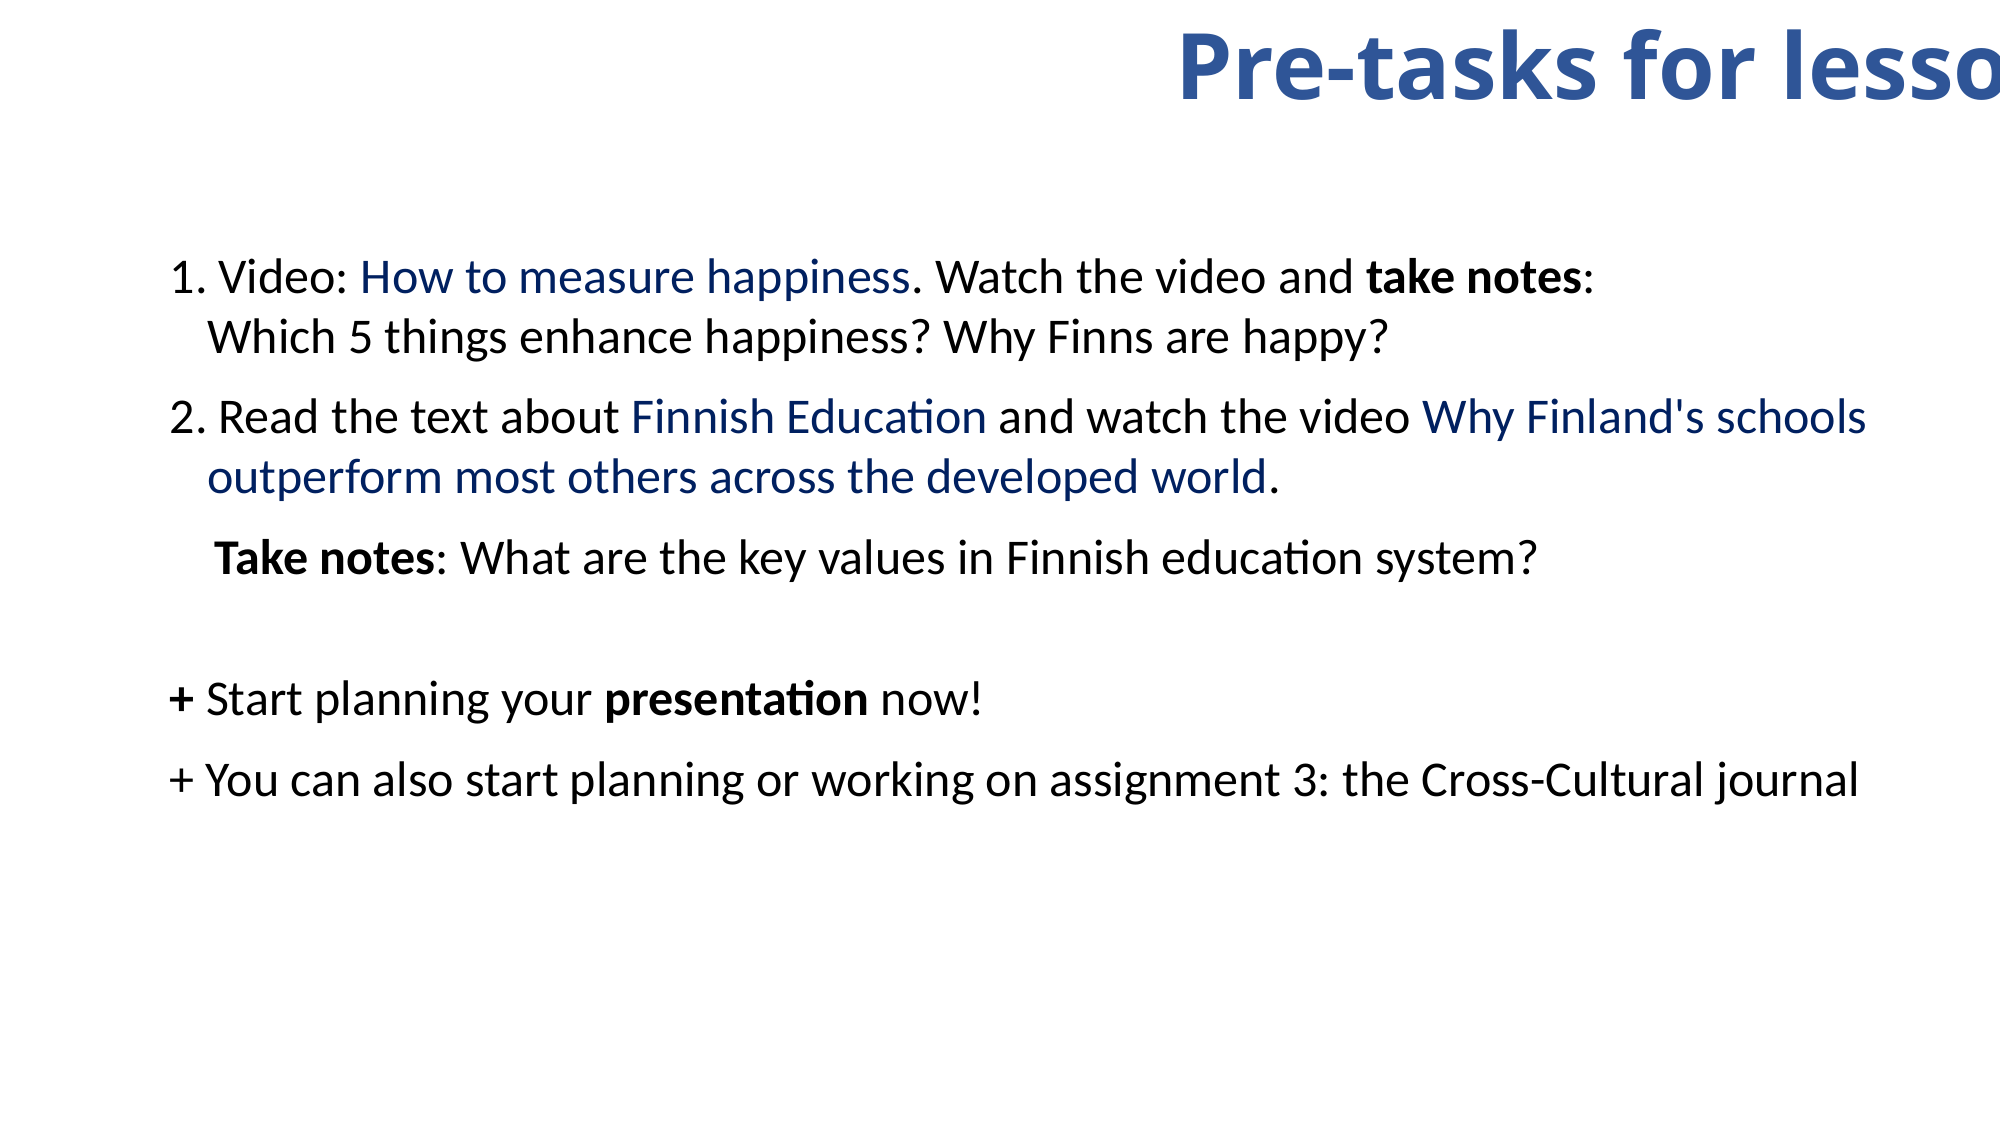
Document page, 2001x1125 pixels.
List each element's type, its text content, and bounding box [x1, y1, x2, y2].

list Video: How to measure happiness. Watch the video and take notes: Which 5 things enhance happiness? Why Finns are happy? Read the text about Finnish Education and watch the video Why Finland's schools outperform most others across the developed world. Take notes: What are the key values in Finnish education system? + Start planning your presentation now! + You can also start planning or working on assignment 3: the Cross-Cultural journal [154, 235, 1939, 1056]
title Pre-tasks for lesson 4 [1160, 0, 2000, 183]
